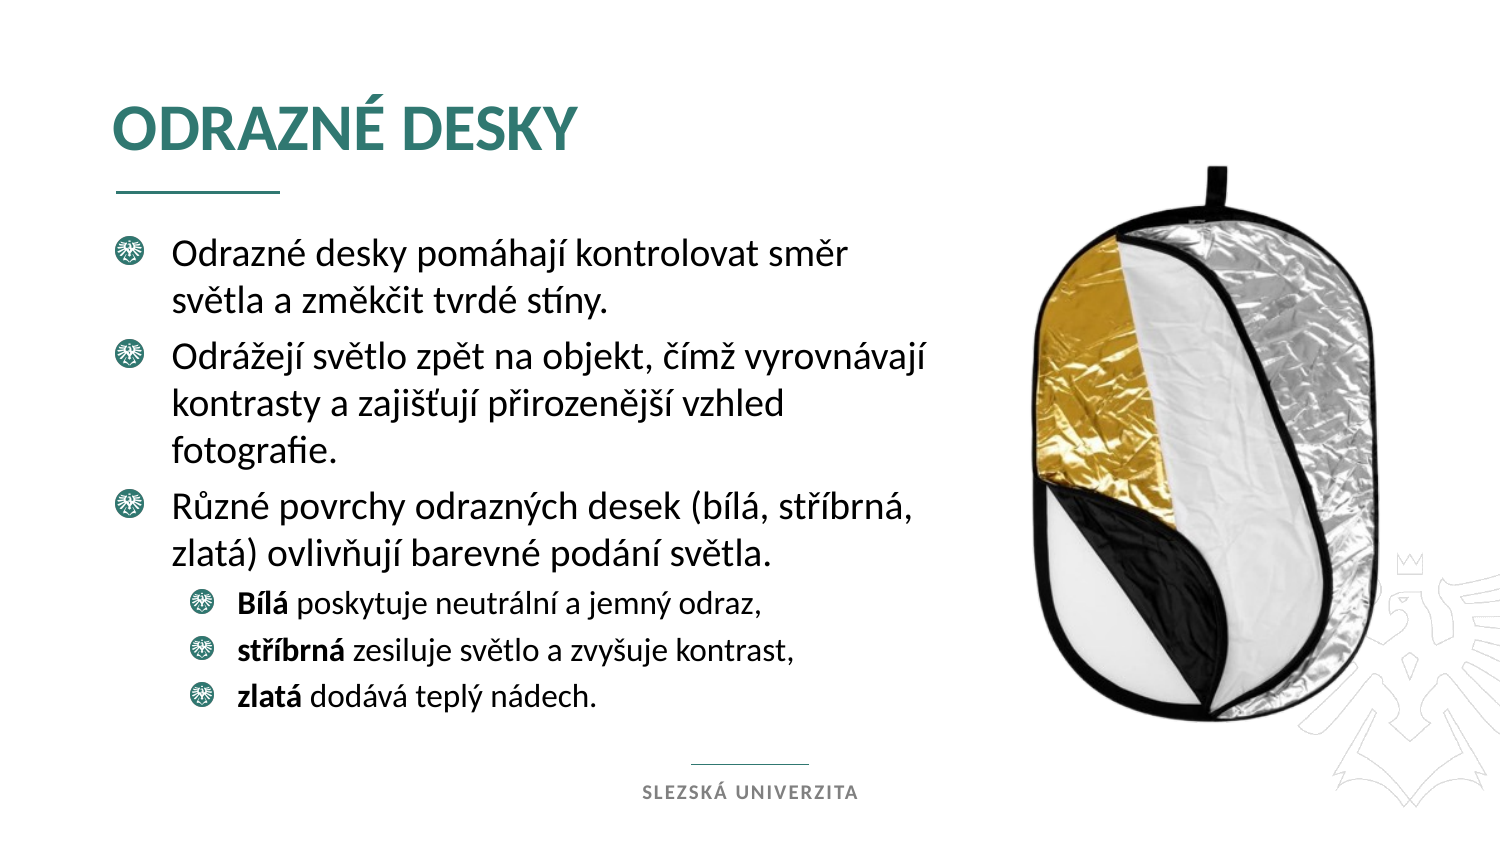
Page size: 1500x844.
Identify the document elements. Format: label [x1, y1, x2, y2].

picture [0, 0, 1500, 844]
text_box [623, 764, 877, 812]
